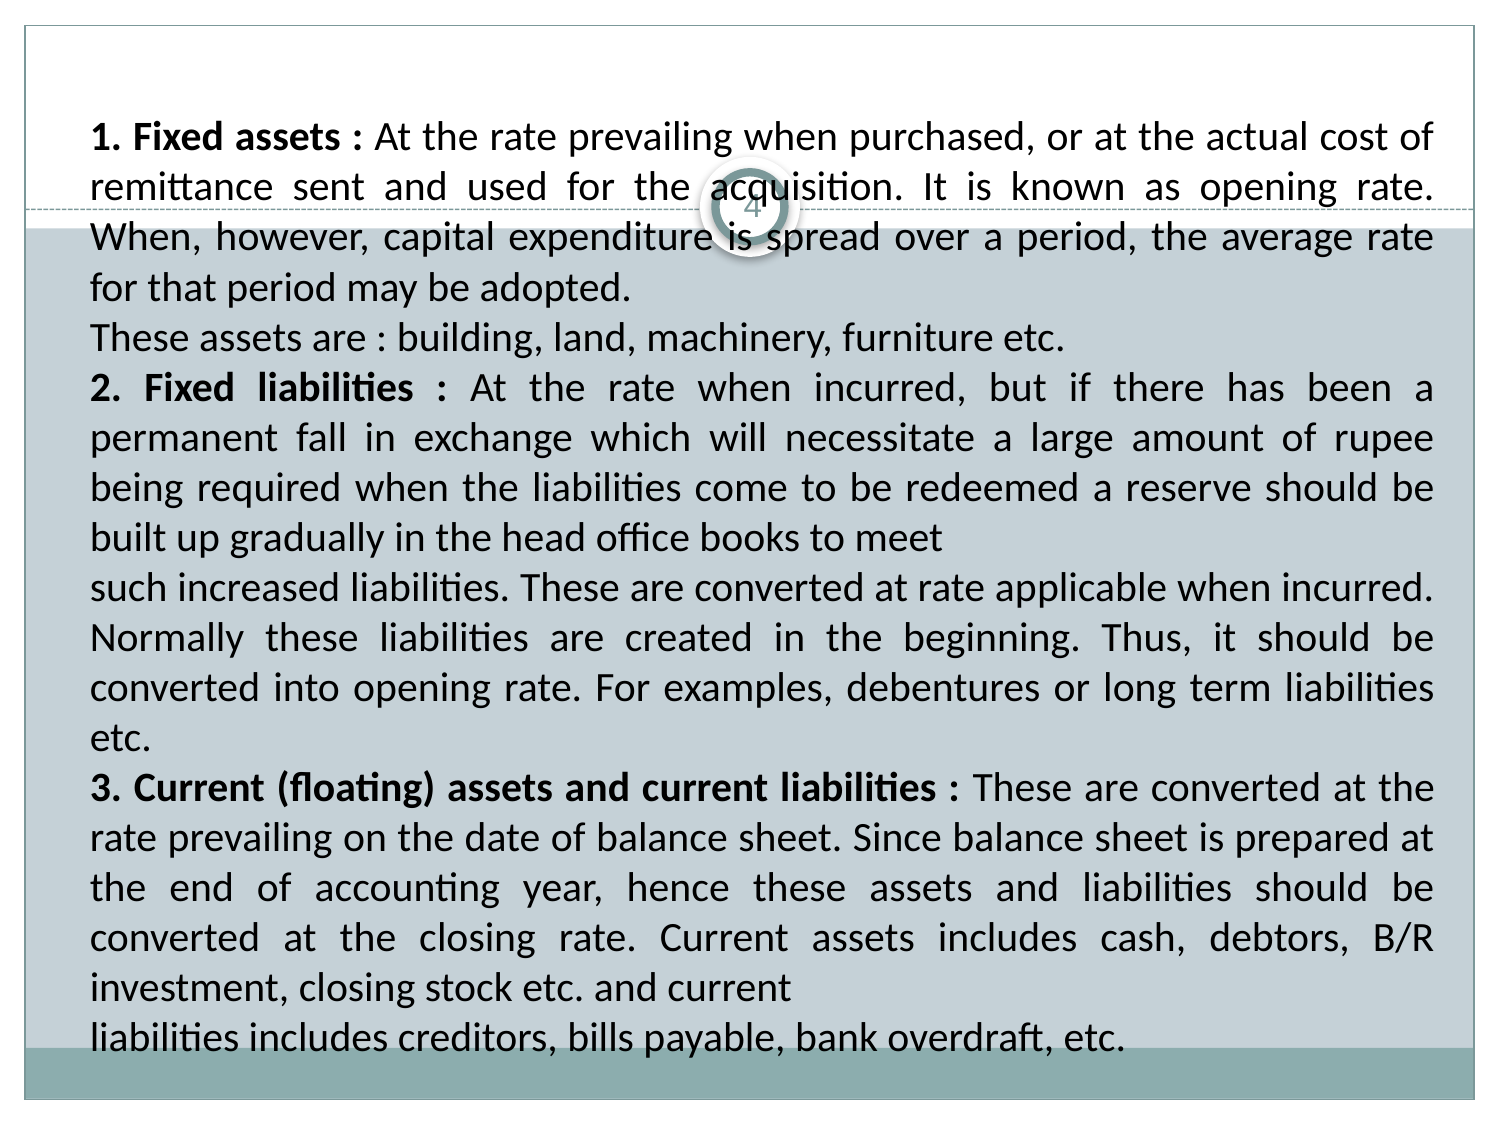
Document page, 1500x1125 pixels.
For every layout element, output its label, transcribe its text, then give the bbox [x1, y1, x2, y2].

text_box 1. Fixed assets : At the rate prevailing when purchased, or at the actual cost of remittance sent and used for the acquisition. It is known as opening rate. When, however, capital expenditure is spread over a period, the average rate for that period may be adopted. These assets are : building, land, machinery, furniture etc. 2. Fixed liabilities : At the rate when incurred, but if there has been a permanent fall in exchange which will necessitate a large amount of rupee being required when the liabilities come to be redeemed a reserve should be built up gradually in the head office books to meet such increased liabilities. These are converted at rate applicable when incurred. Normally these liabilities are created in the beginning. Thus, it should be converted into opening rate. For examples, debentures or long term liabilities etc. 3. Current (floating) assets and current liabilities : These are converted at the rate prevailing on the date of balance sheet. Since balance sheet is prepared at the end of accounting year, hence these assets and liabilities should be converted at the closing rate. Current assets includes cash, debtors, B/R investment, closing stock etc. and current liabilities includes creditors, bills payable, bank overdraft, etc. [75, 101, 1450, 1067]
